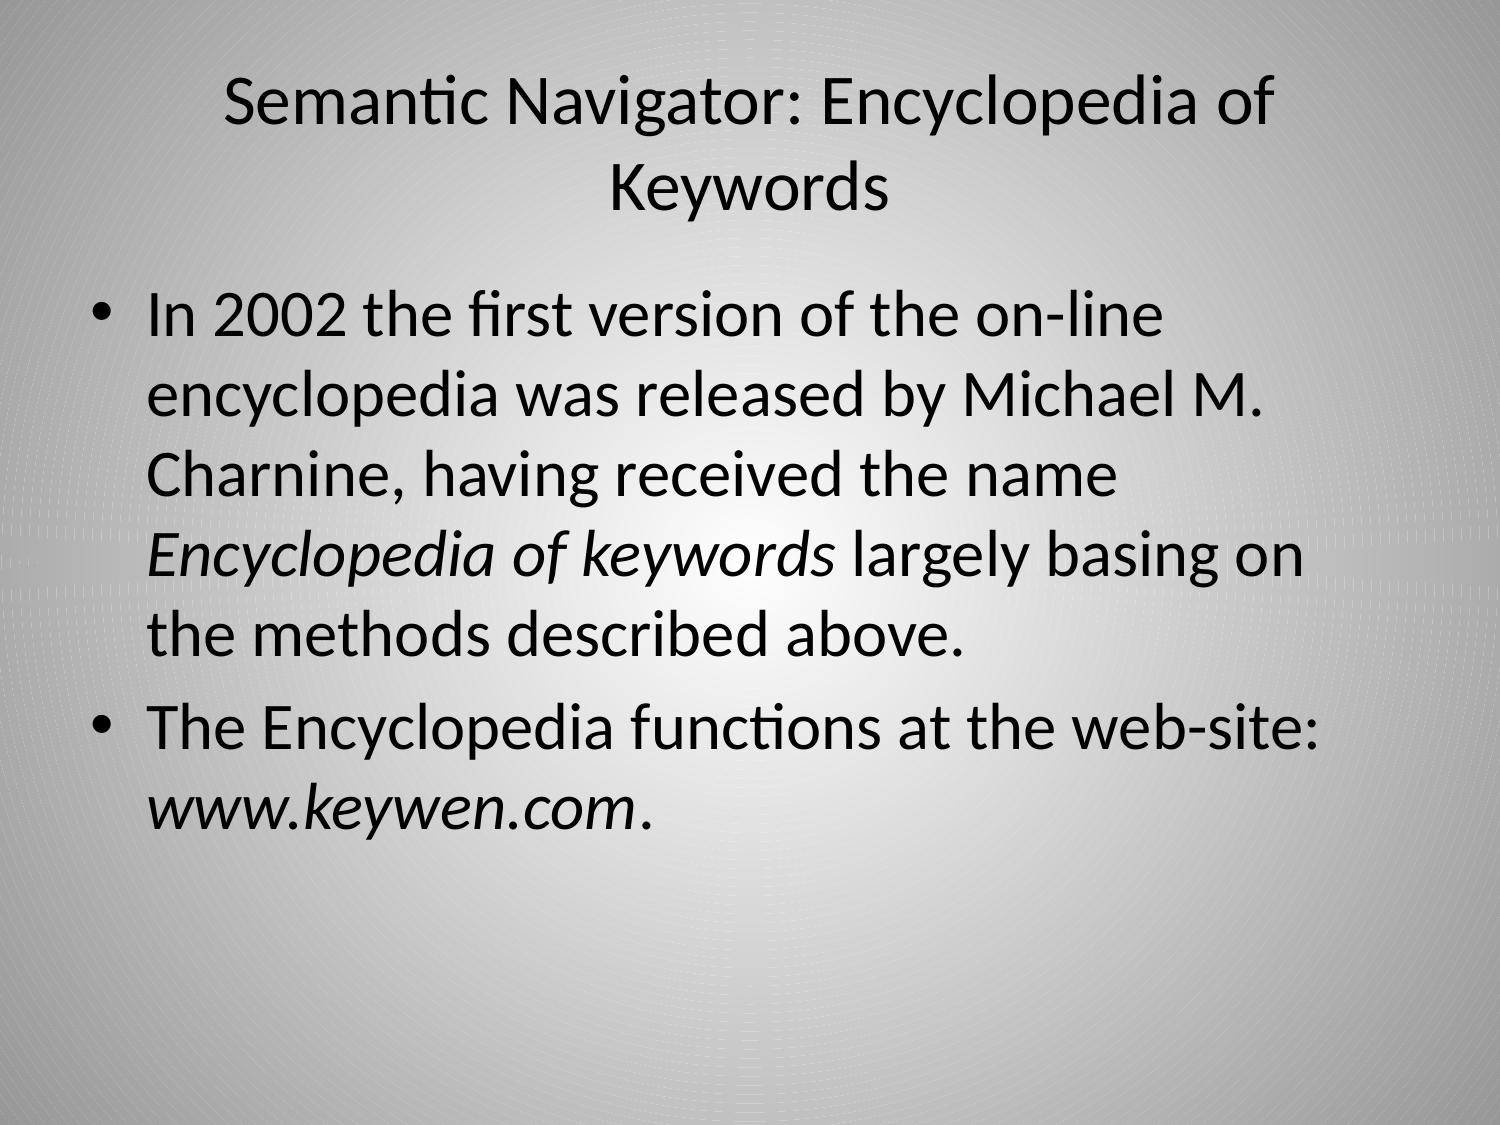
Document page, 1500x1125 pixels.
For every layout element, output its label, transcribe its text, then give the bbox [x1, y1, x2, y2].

title Semantic Navigator: Encyclopedia of Keywords [75, 45, 1425, 233]
list In 2002 the first version of the on-line encyclopedia was released by Michael M. Charnine, having received the name Encyclopedia of keywords largely basing on the methods described above. The Encyclopedia functions at the web-site: www.keywen.com. [75, 262, 1425, 1005]
